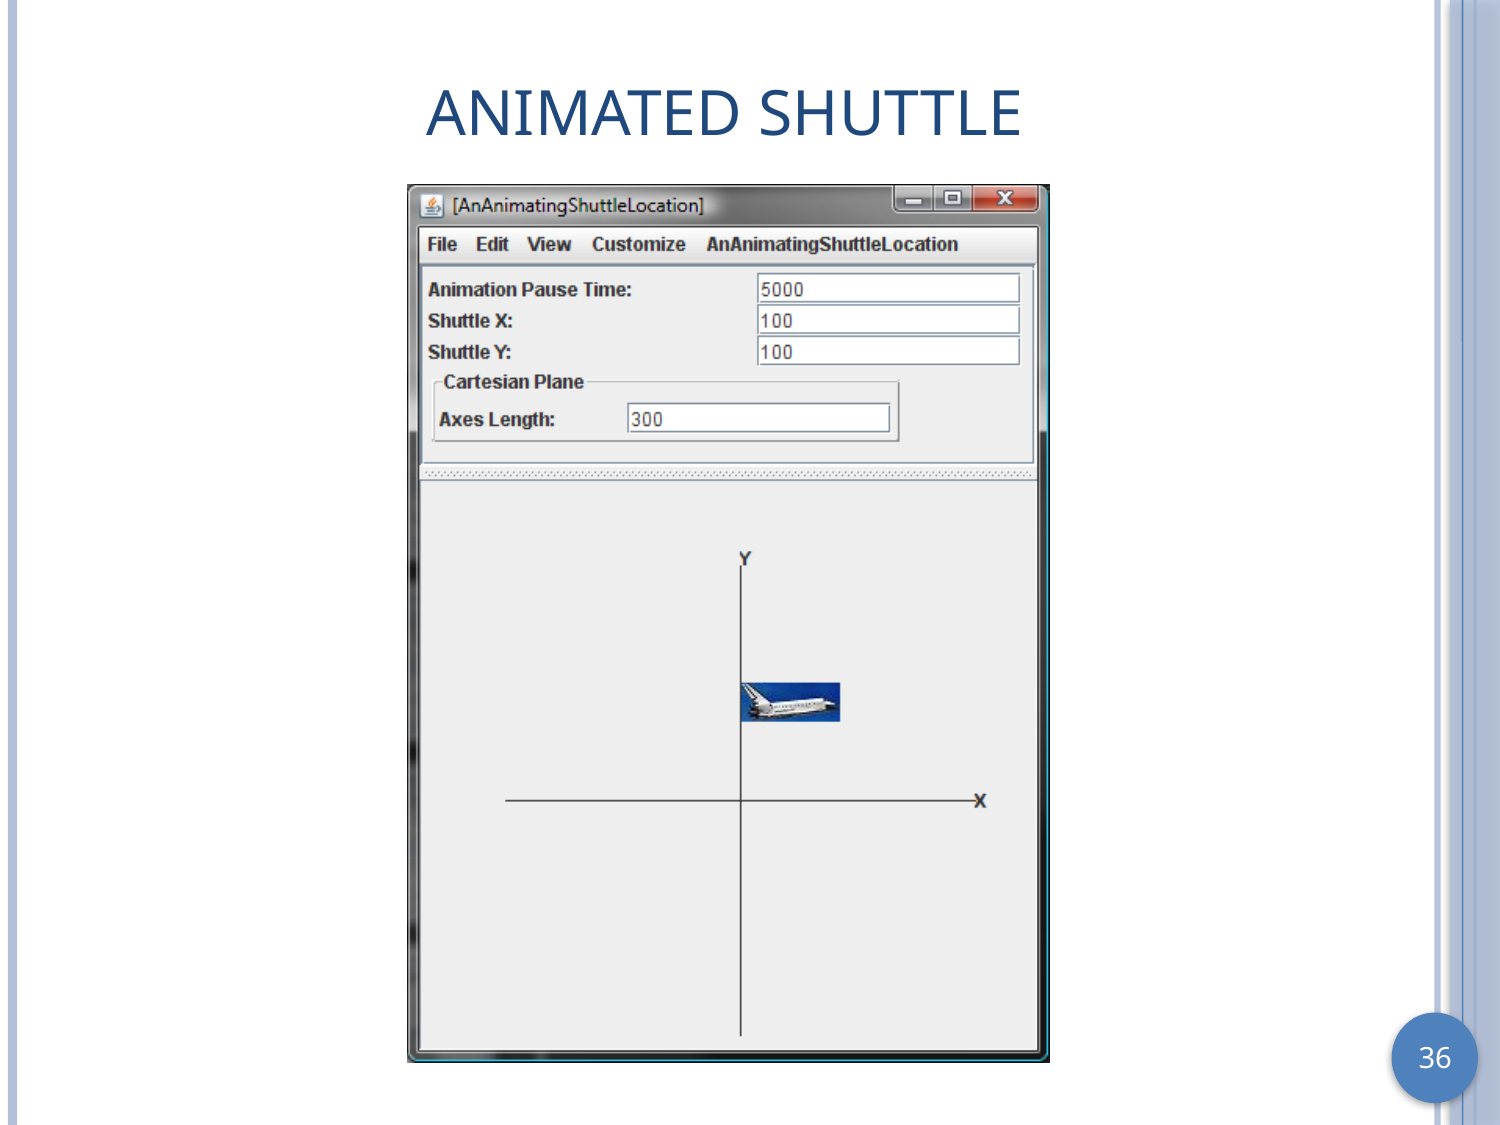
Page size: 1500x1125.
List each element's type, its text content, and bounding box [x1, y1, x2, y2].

picture [407, 183, 1051, 1063]
title Animated Shuttle [75, 45, 1375, 175]
